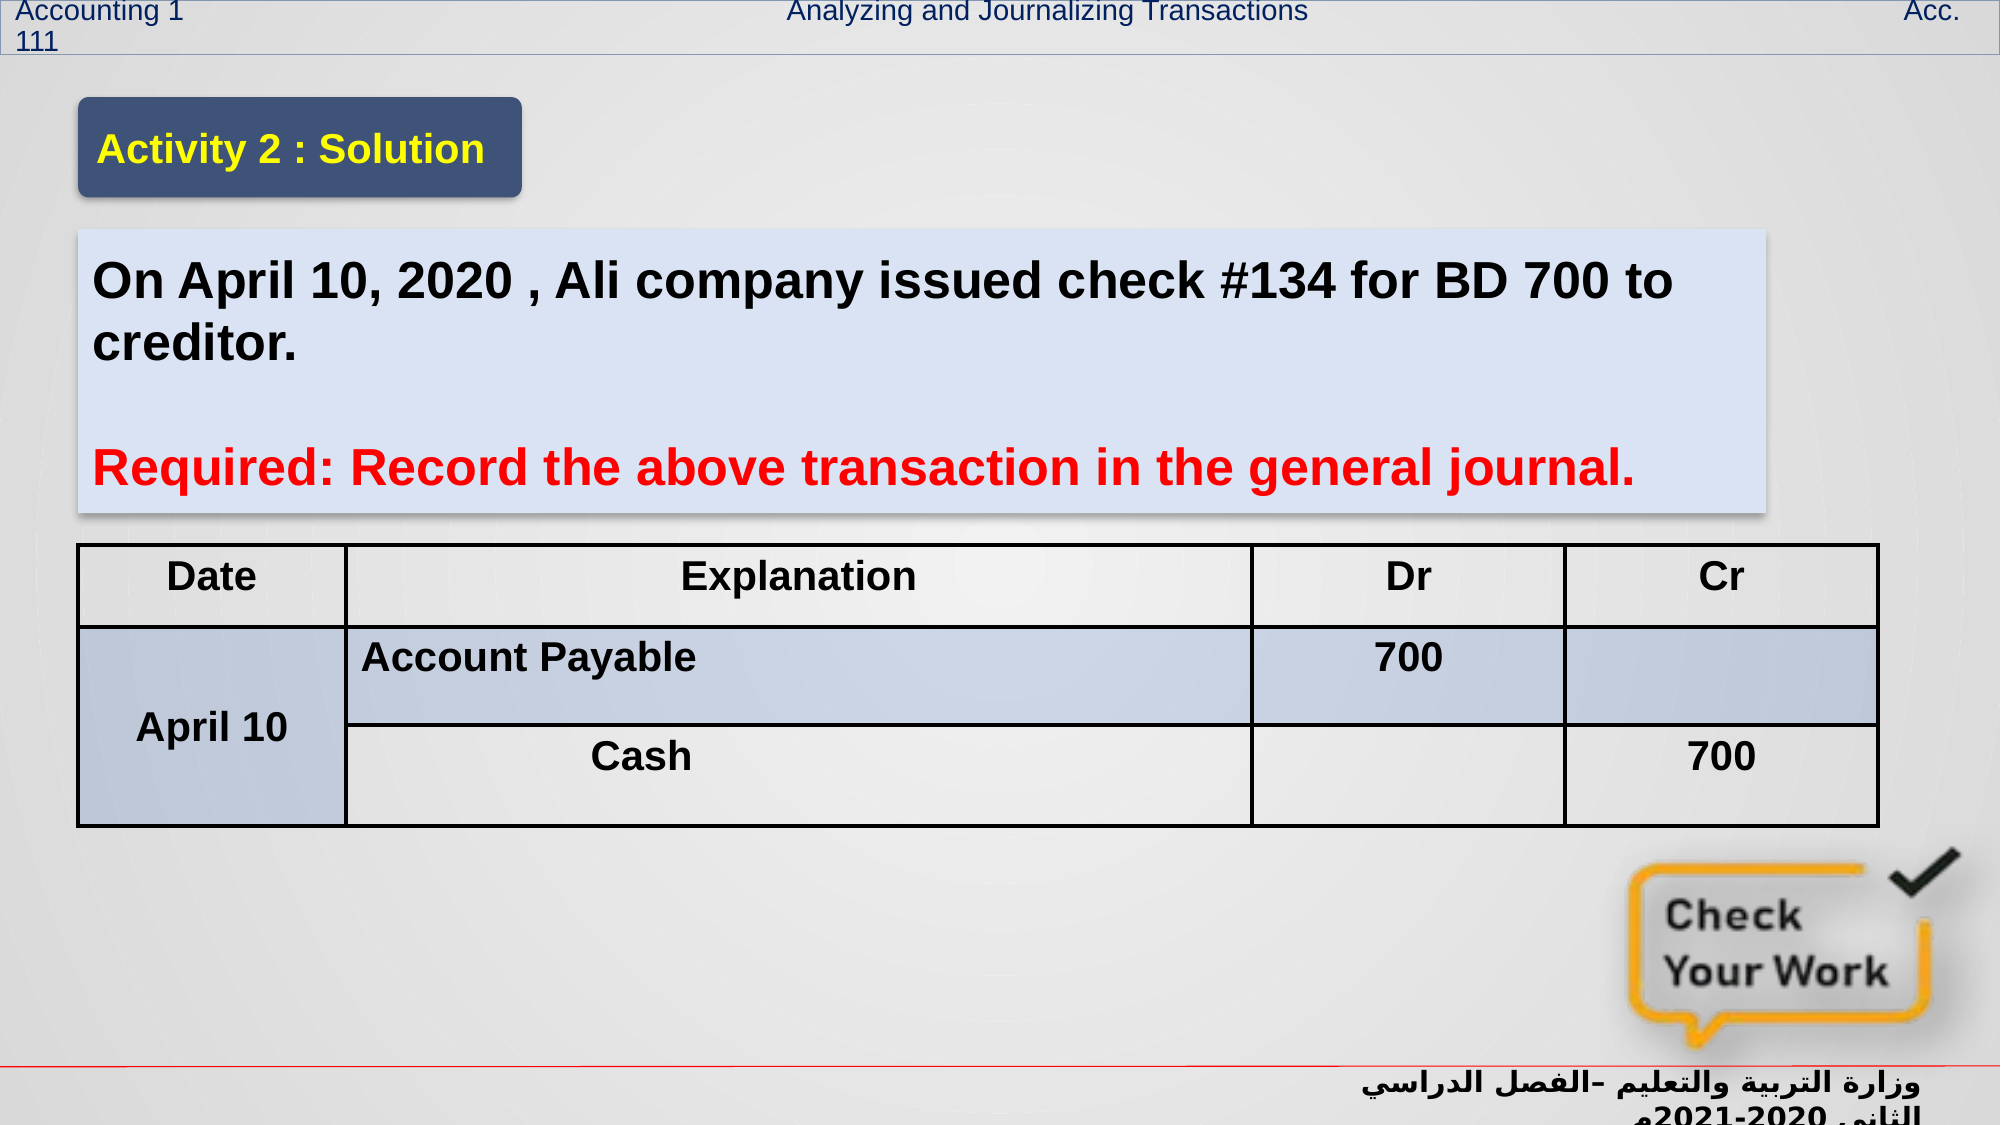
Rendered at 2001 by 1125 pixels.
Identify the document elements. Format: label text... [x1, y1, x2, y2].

table_cell [1254, 727, 1563, 824]
text_box Activity 2 : Solution [77, 95, 523, 199]
picture [1589, 800, 1967, 1065]
table_cell 700 [1254, 629, 1563, 723]
table_header Date [80, 547, 344, 625]
table_cell Account Payable [348, 629, 1250, 723]
text_box Accounting 1 Analyzing and Journalizing Transactions Acc. 111 [0, 0, 2000, 55]
table_header Explanation [348, 547, 1250, 625]
table_cell Cash [348, 727, 1250, 824]
table_header Cr [1567, 547, 1876, 625]
text_box On April 10, 2020 , Ali company issued check #134 for BD 700 to creditor. Required: Record the above transaction in the general journal. [78, 228, 1767, 514]
table_cell 700 [1567, 727, 1876, 824]
table_header Dr [1254, 547, 1563, 625]
table_cell April 10 [80, 629, 344, 824]
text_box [0, 1065, 2000, 1125]
table_cell [1567, 629, 1876, 723]
